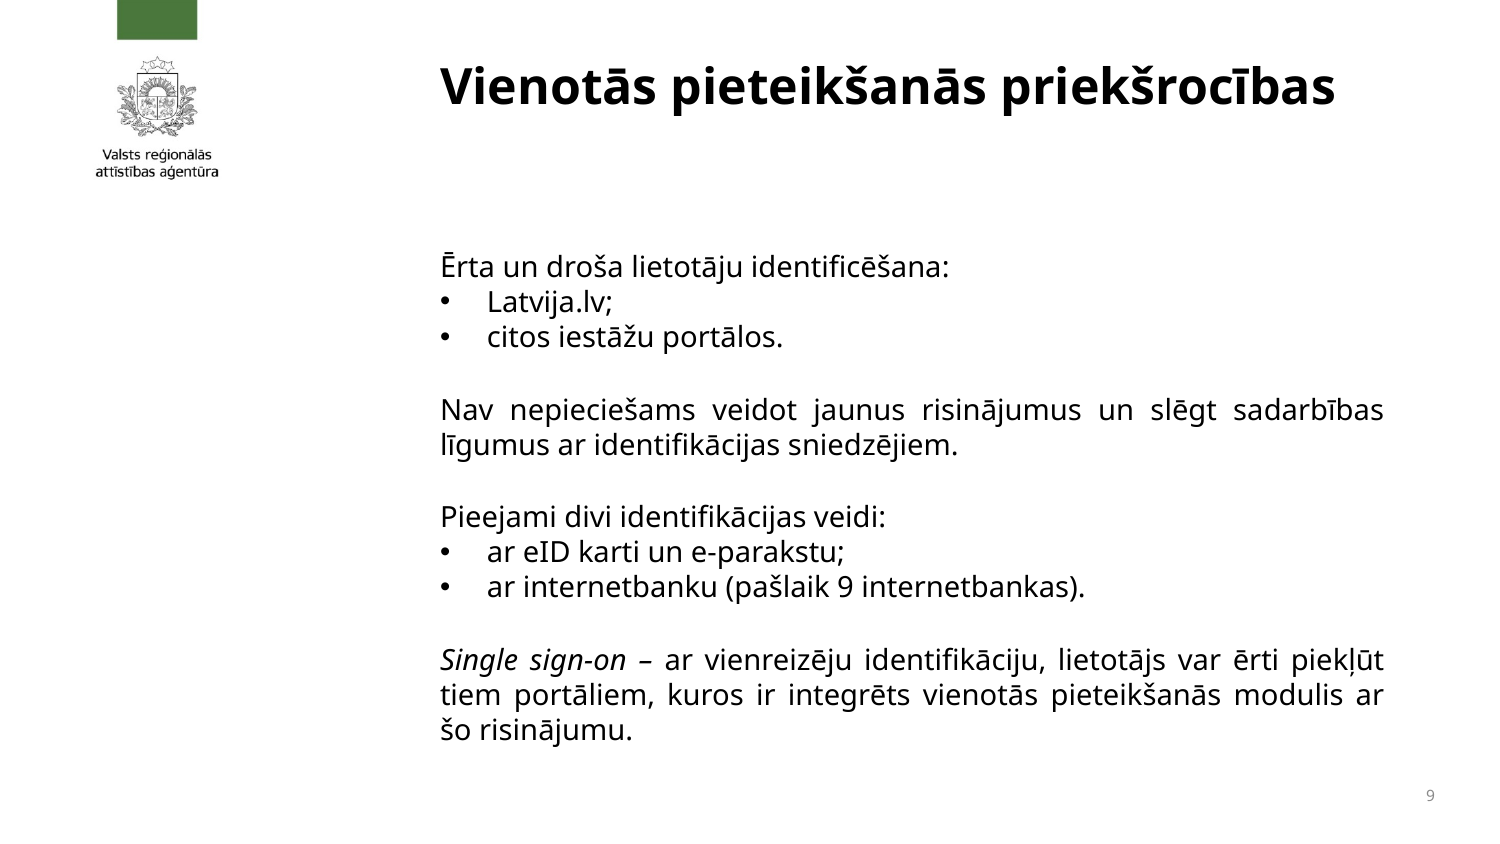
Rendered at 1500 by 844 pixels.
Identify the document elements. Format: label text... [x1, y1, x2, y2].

list Ērta un droša lietotāju identificēšana: Latvija.lv; citos iestāžu portālos. Nav nepieciešams veidot jaunus risinājumus un slēgt sadarbības līgumus ar identifikācijas sniedzējiem. Pieejami divi identifikācijas veidi: ar eID karti un e-parakstu; ar internetbanku (pašlaik 9 internetbankas). Single sign-on – ar vienreizēju identifikāciju, lietotājs var ērti piekļūt tiem portāliem, kuros ir integrēts vienotās pieteikšanās modulis ar šo risinājumu. [425, 240, 1400, 822]
slide_number 9 [1400, 778, 1450, 816]
picture [48, 0, 266, 241]
title Vienotās pieteikšanās priekšrocības [425, 46, 1400, 175]
